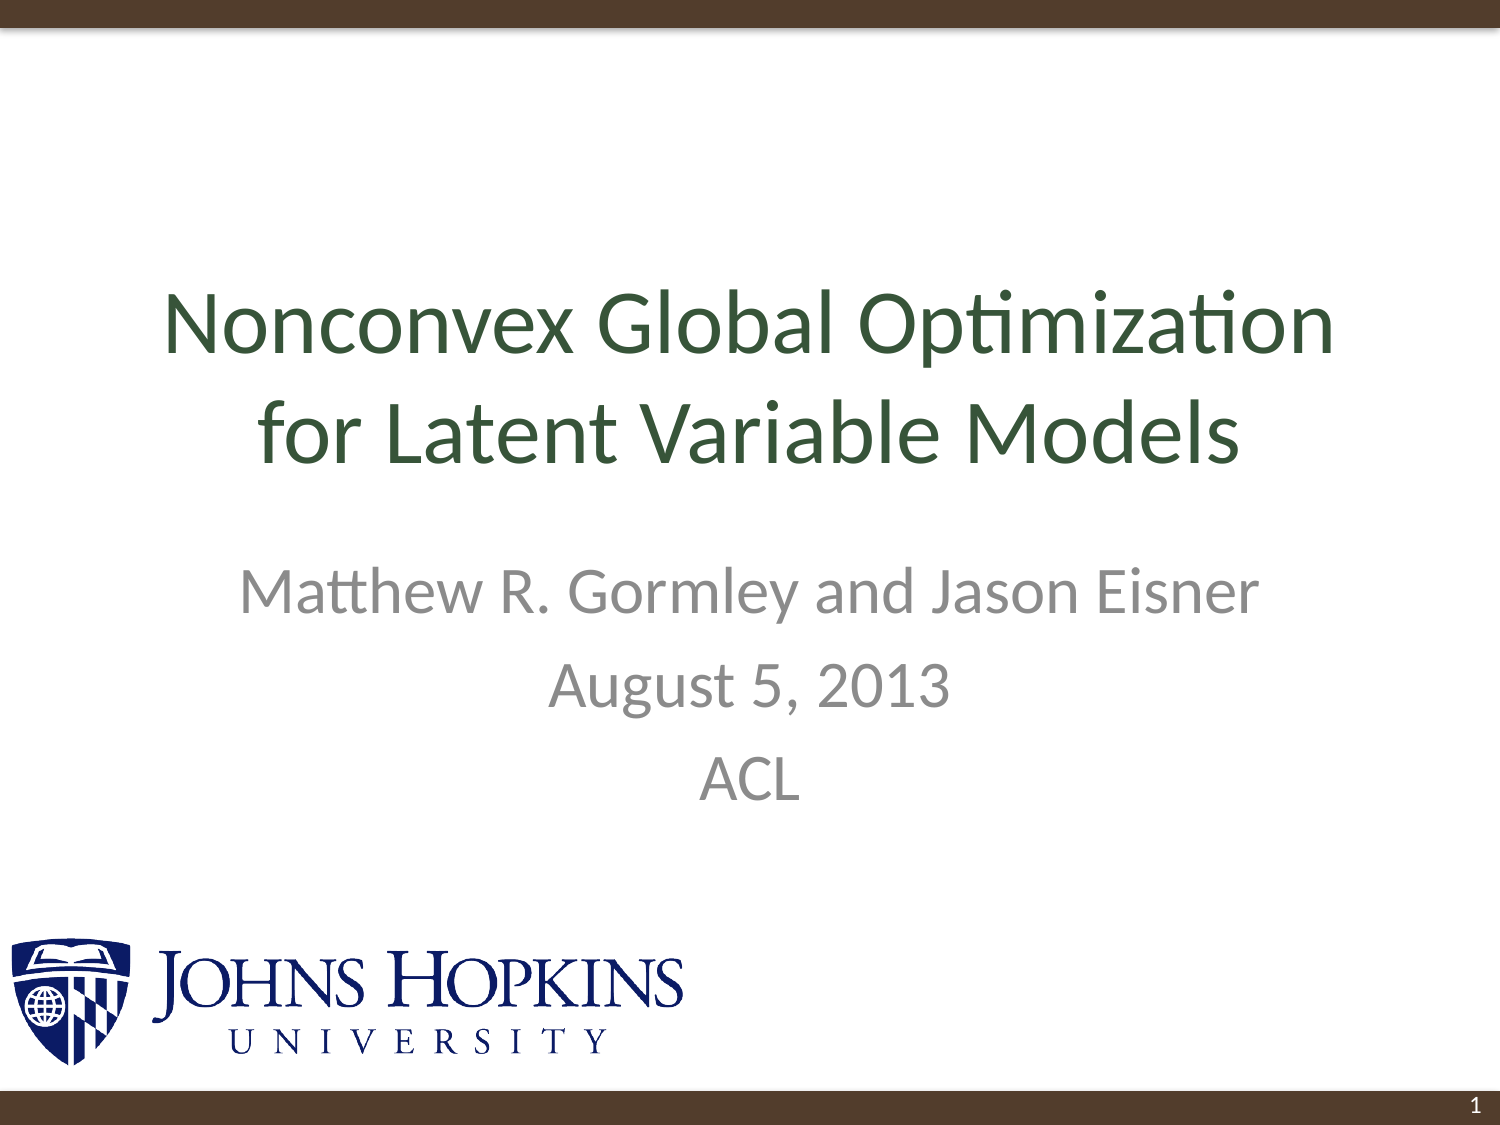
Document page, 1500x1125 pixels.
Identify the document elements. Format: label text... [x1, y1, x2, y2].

title Nonconvex Global Optimization for Latent Variable Models [112, 251, 1388, 493]
slide_number 1 [1146, 1074, 1497, 1125]
subtitle Matthew R. Gormley and Jason Eisner August 5, 2013 ACL [112, 539, 1388, 828]
picture [0, 929, 691, 1075]
